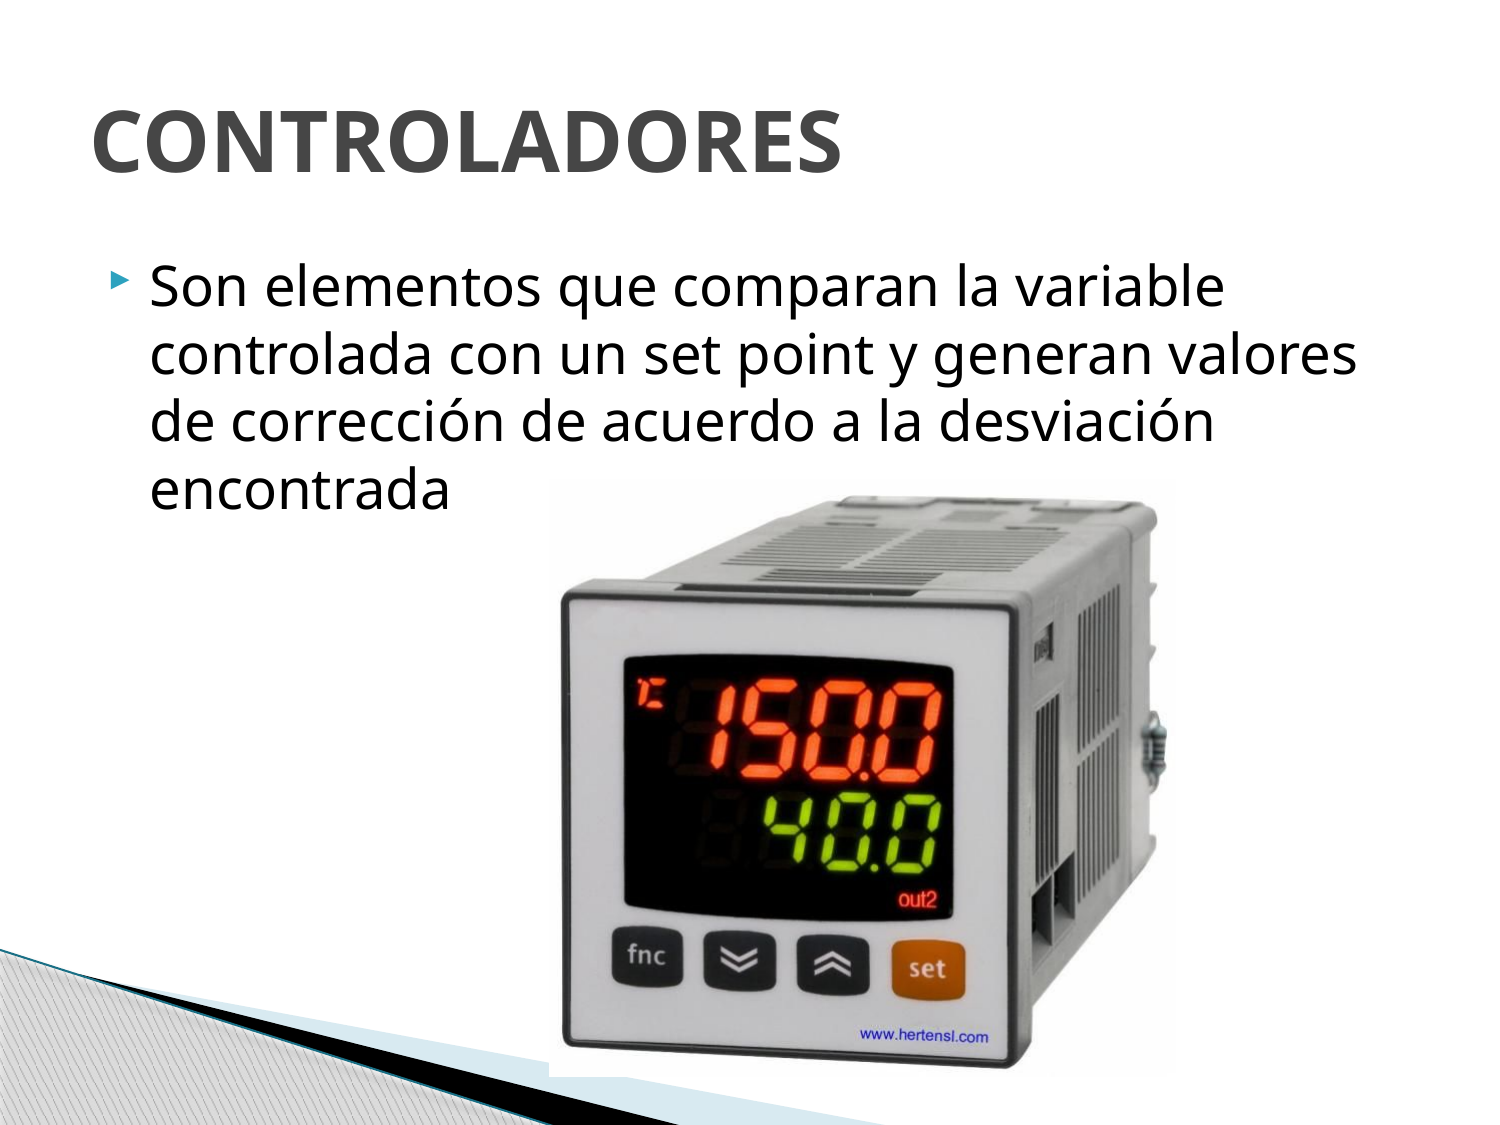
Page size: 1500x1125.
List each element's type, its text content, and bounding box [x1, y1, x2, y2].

list Son elementos que comparan la variable controlada con un set point y generan valores de corrección de acuerdo a la desviación encontrada [75, 243, 1425, 986]
title CONTROLADORES [75, 45, 1425, 233]
picture [548, 479, 1176, 1078]
